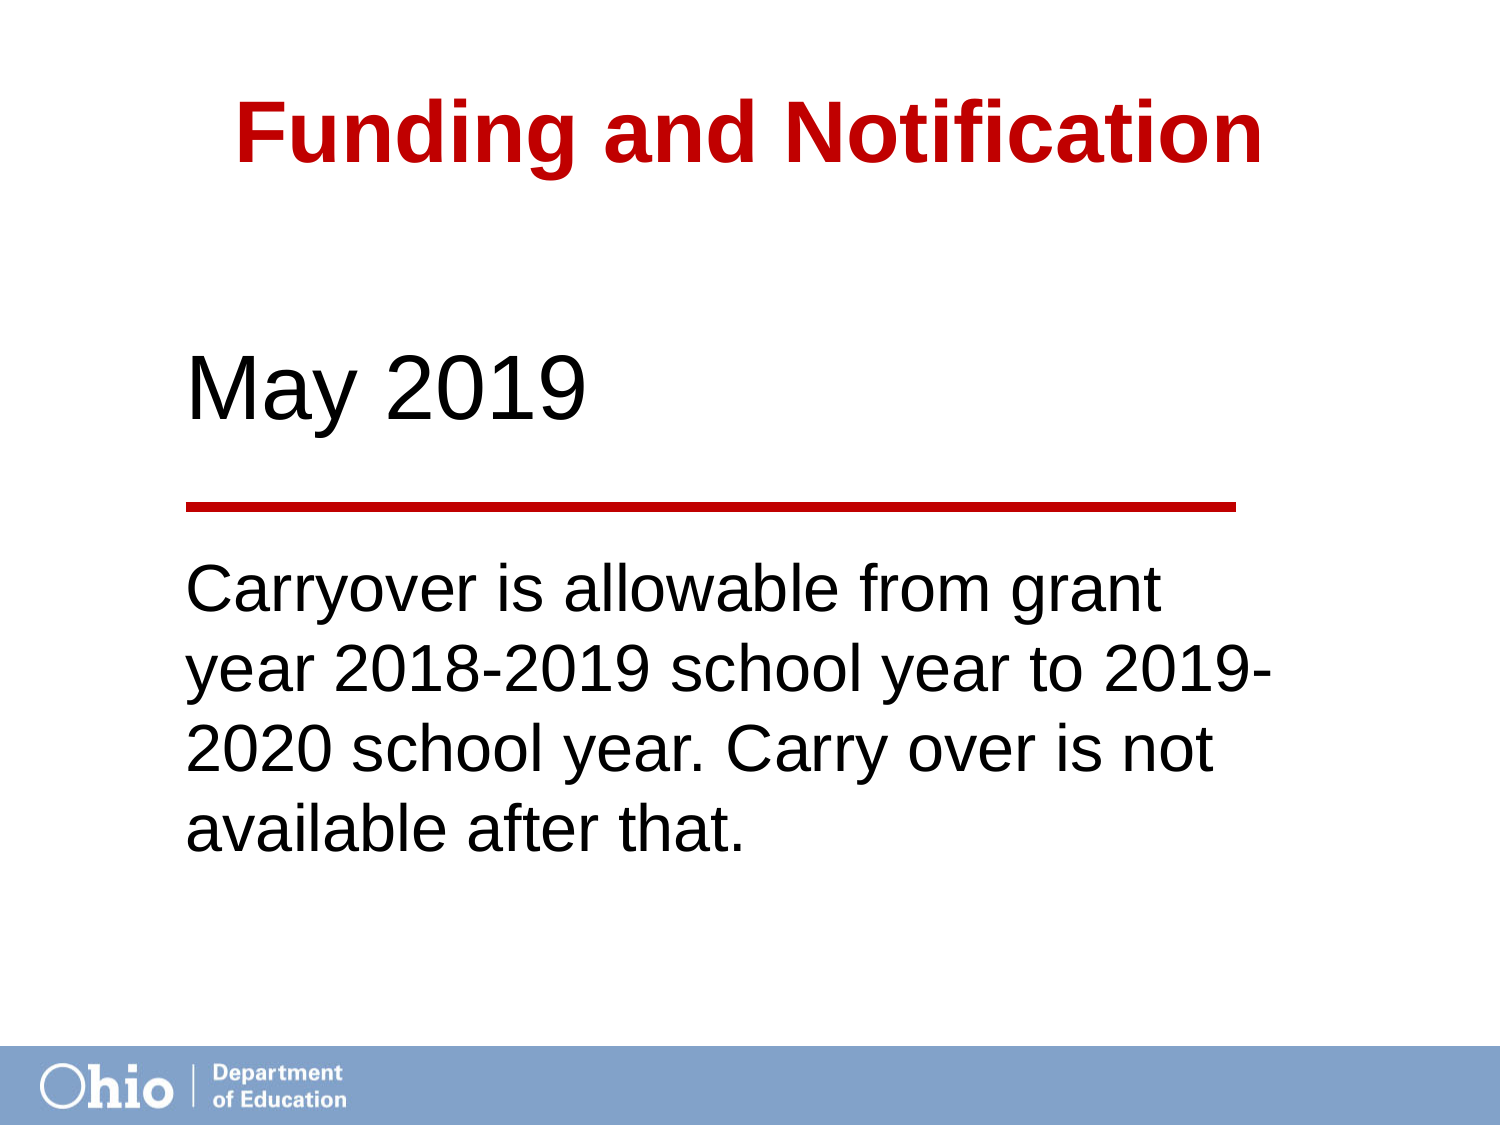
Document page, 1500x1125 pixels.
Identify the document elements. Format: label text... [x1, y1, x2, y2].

list May 2019 Carryover is allowable from grant year 2018-2019 school year to 2019-2020 school year. Carry over is not available after that. [185, 328, 1309, 737]
picture [0, 1046, 1500, 1125]
title Funding and Notification [75, 75, 1425, 181]
